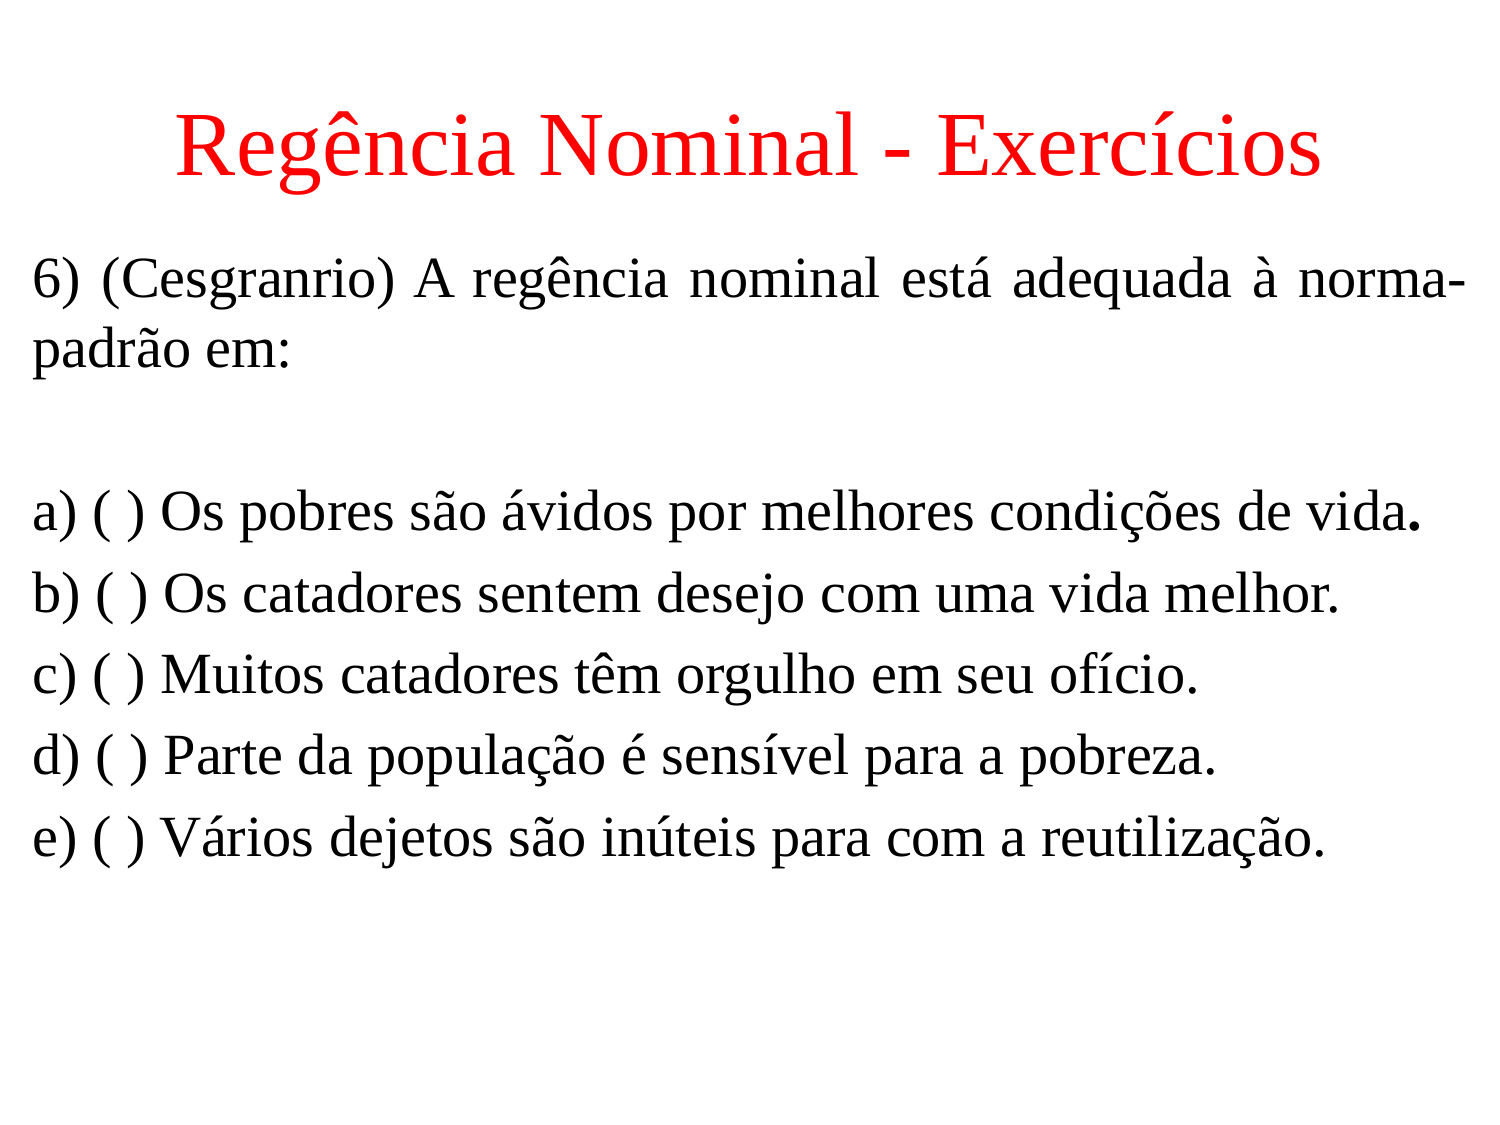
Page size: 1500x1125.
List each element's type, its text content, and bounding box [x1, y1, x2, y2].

list 6) (Cesgranrio) A regência nominal está adequada à norma-padrão em: a) ( ) Os pobres são ávidos por melhores condições de vida. b) ( ) Os catadores sentem desejo com uma vida melhor. c) ( ) Muitos catadores têm orgulho em seu ofício. d) ( ) Parte da população é sensível para a pobreza. e) ( ) Vários dejetos são inúteis para com a reutilização. [17, 231, 1483, 1099]
title Regência Nominal - Exercícios [75, 45, 1425, 231]
